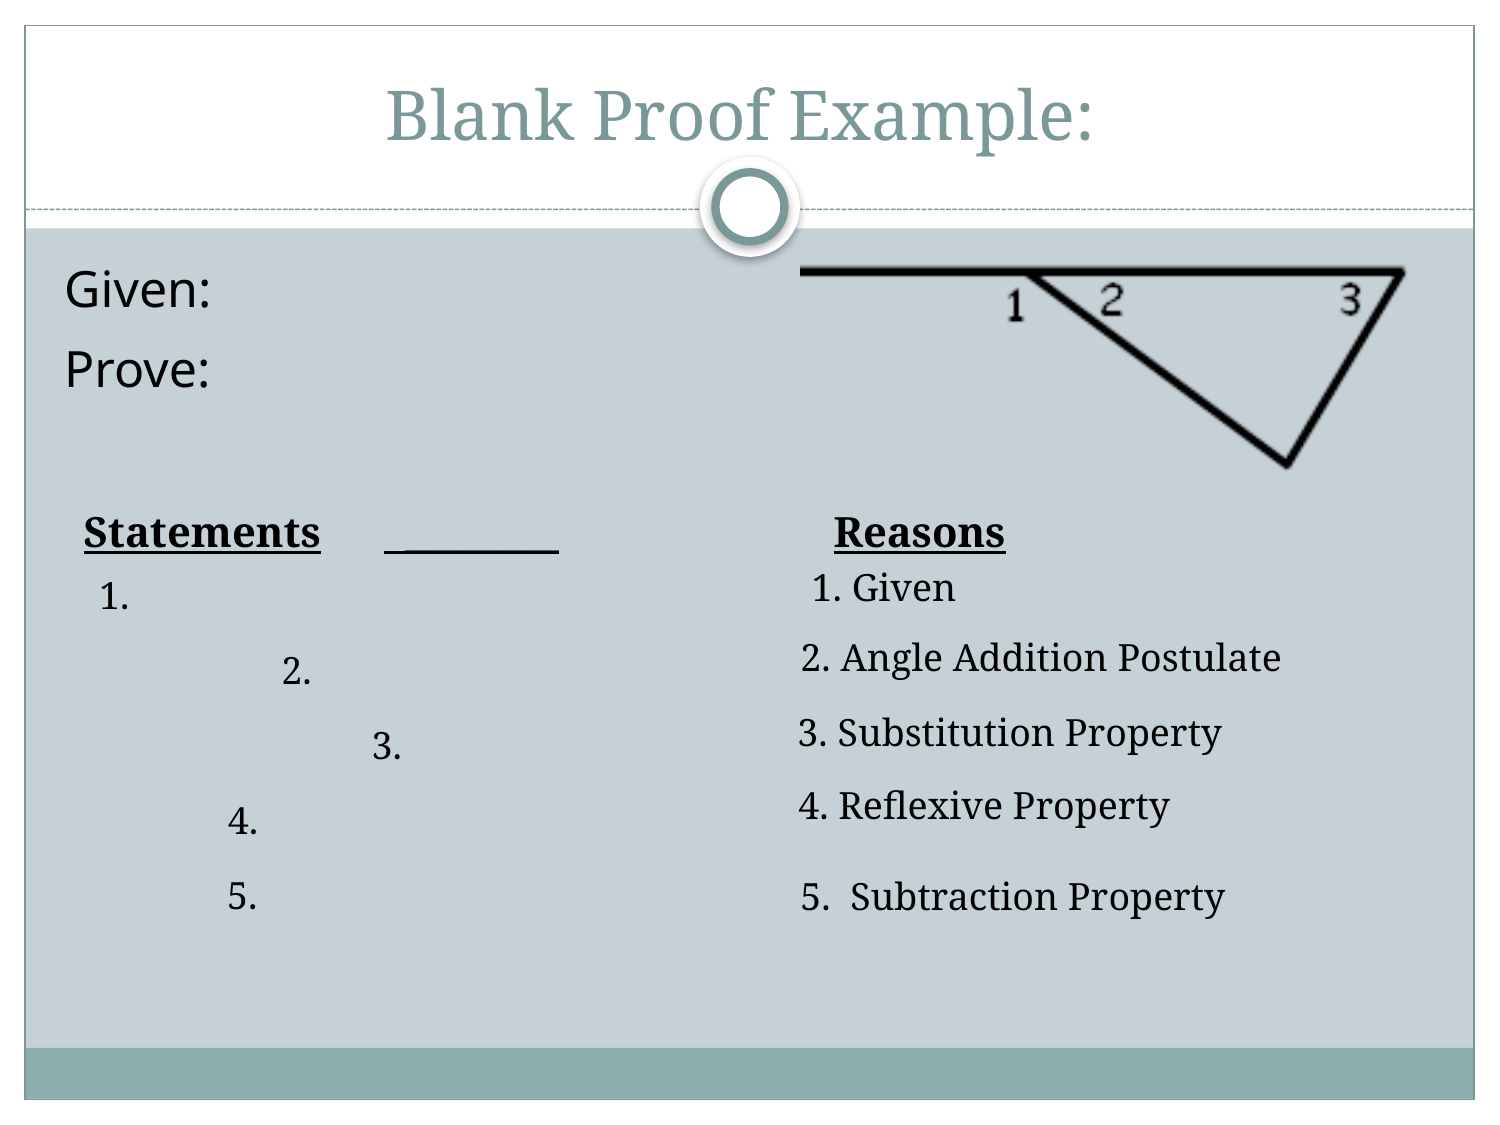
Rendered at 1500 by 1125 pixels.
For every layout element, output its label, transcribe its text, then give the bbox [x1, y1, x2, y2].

title Blank Proof Example: [49, 37, 1450, 162]
text_box Statements ________ Reasons [50, 498, 1425, 564]
text_box 4. Reflexive Property [783, 774, 1186, 835]
text_box 5. Subtraction Property [785, 865, 1241, 926]
text_box 3. Substitution Property [782, 701, 1238, 762]
text_box 1. Given [796, 556, 1135, 616]
text_box 2. Angle Addition Postulate [785, 626, 1298, 687]
picture [799, 249, 1443, 476]
